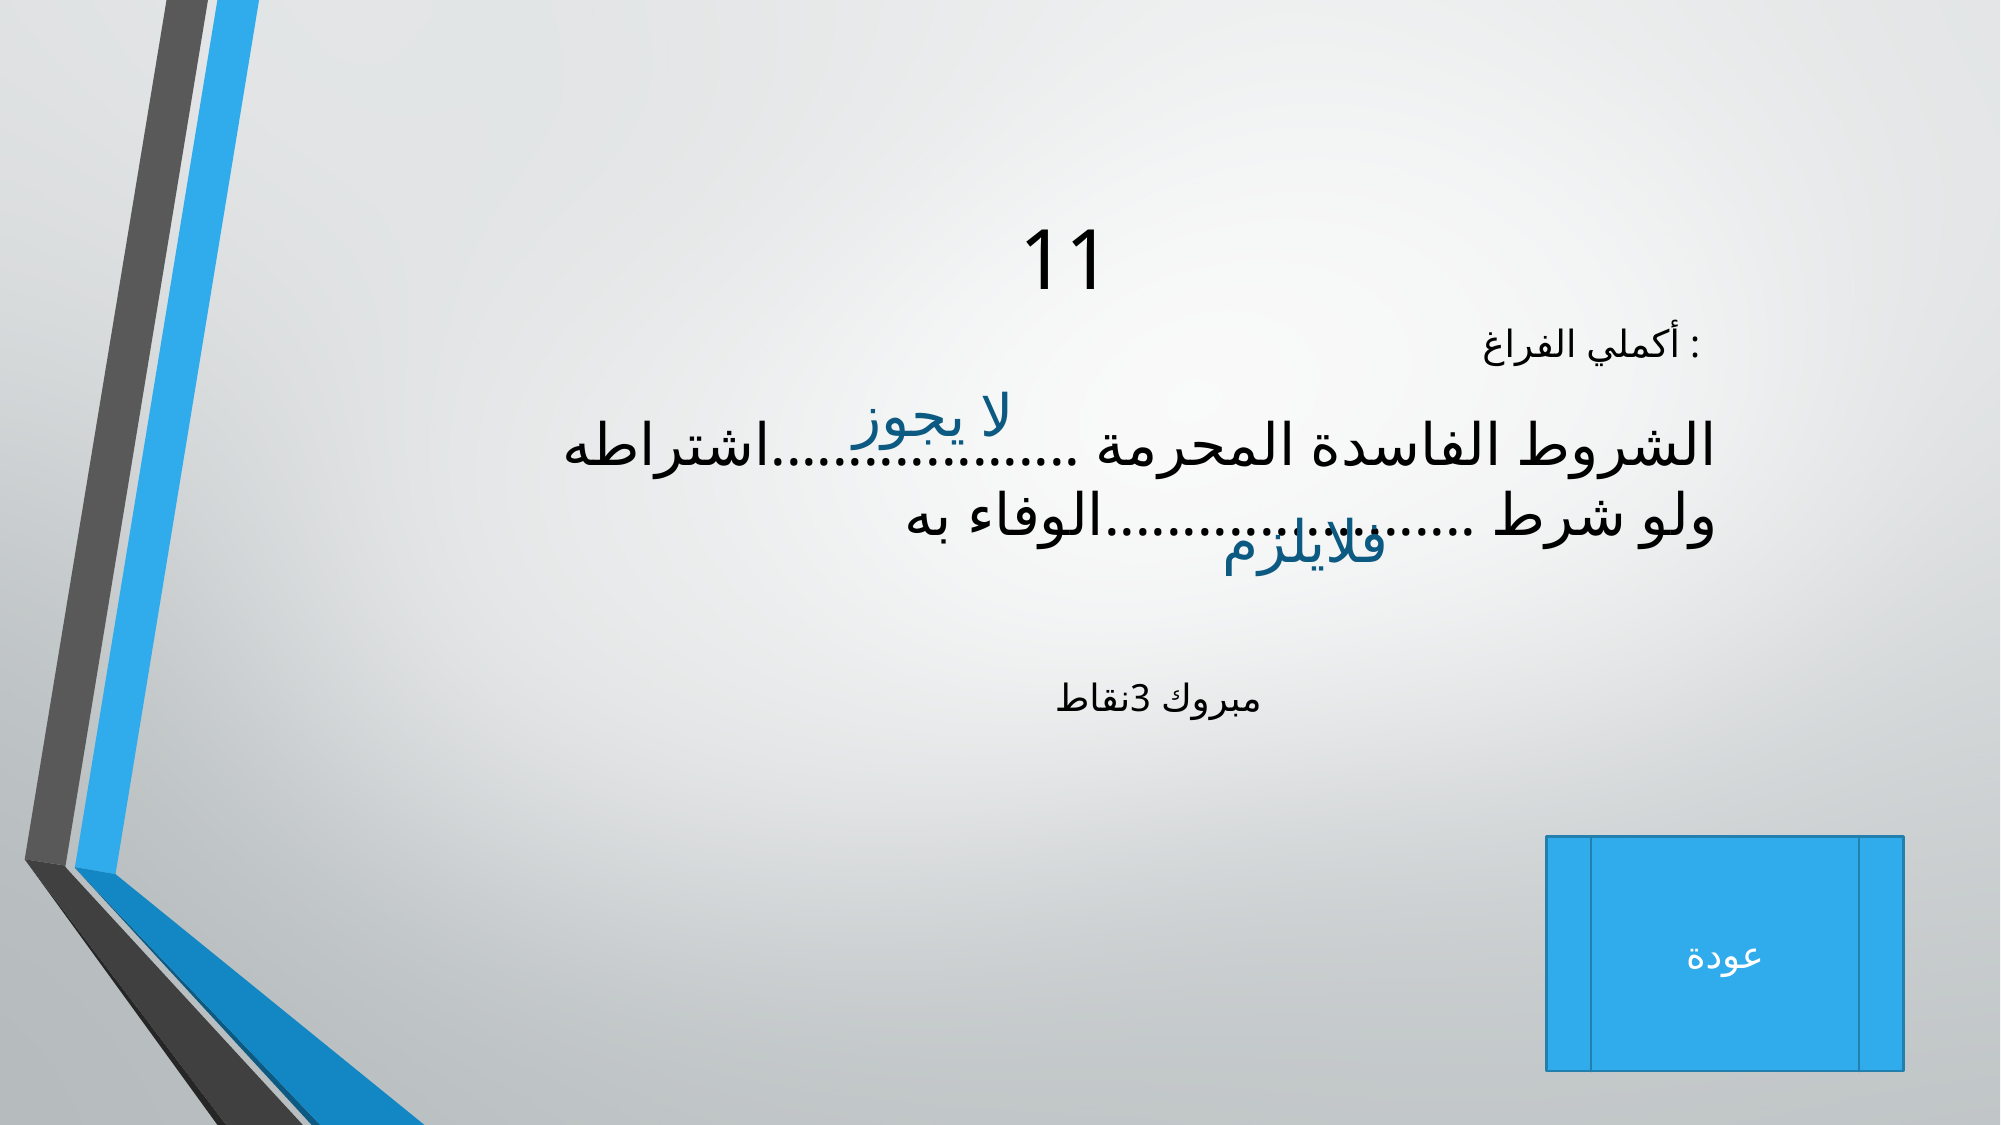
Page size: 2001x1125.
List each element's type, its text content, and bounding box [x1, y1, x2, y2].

text_box الشروط الفاسدة المحرمة ....................اشتراطه ولو شرط ........................الوفاء به [415, 399, 1748, 555]
text_box مبروك 3نقاط [838, 666, 1488, 726]
text_box أكملي الفراغ : [415, 312, 1715, 373]
title 11 [243, 112, 1887, 400]
text_box عودة [1545, 835, 1905, 1073]
text_box لا يجوز [838, 370, 1133, 456]
text_box فلايلزم [1134, 497, 1492, 582]
